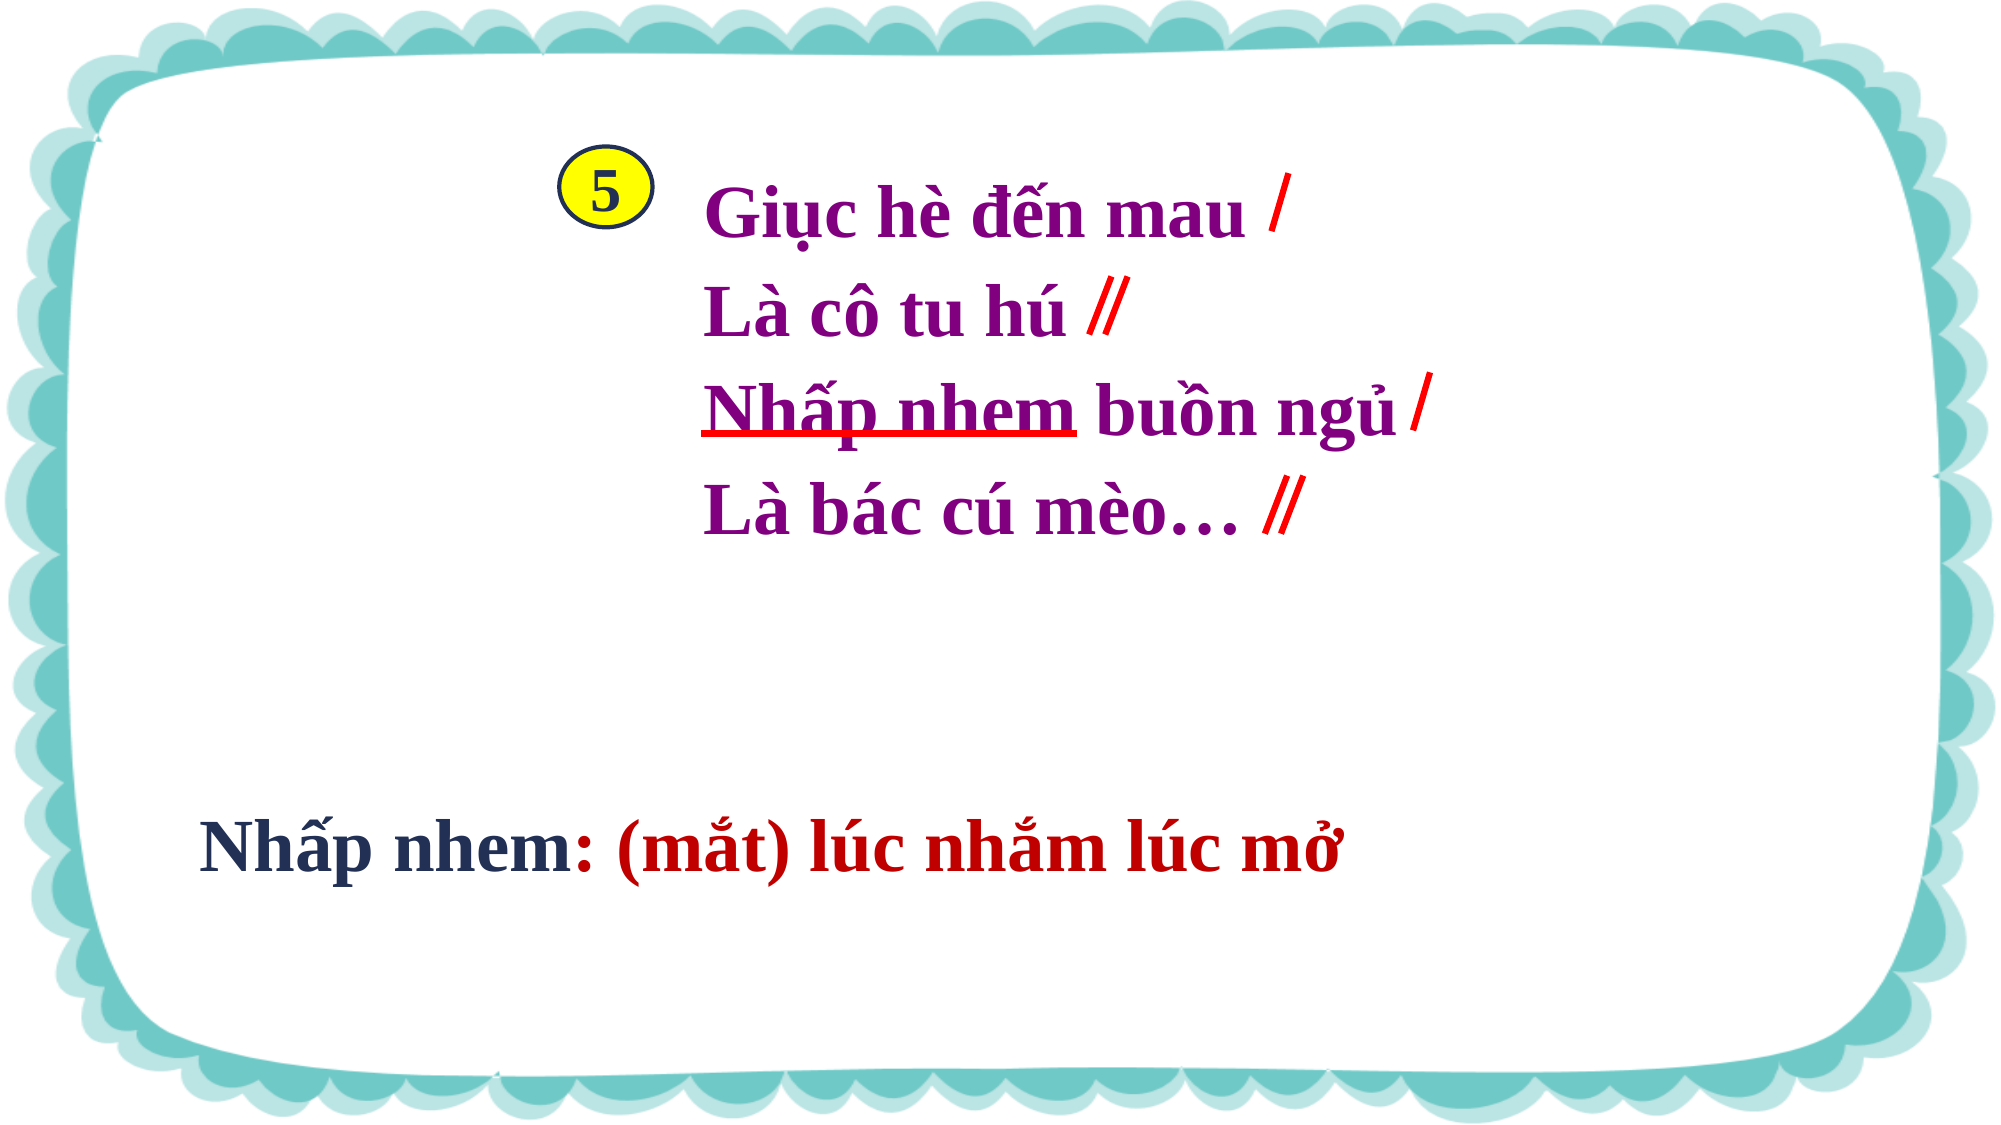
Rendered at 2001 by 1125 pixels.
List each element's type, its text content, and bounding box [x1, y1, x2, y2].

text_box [1264, 475, 1304, 534]
text_box 5 [557, 144, 655, 230]
text_box Nhấp nhem: (mắt) lúc nhắm lúc mở [165, 744, 1653, 895]
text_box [1088, 276, 1128, 335]
text_box Giục hè đến mau Là cô tu hú Nhấp nhem buồn ngủ Là bác cú mèo… [689, 146, 1506, 557]
picture [0, 0, 2001, 1125]
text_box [1271, 172, 1289, 232]
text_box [1412, 372, 1431, 431]
